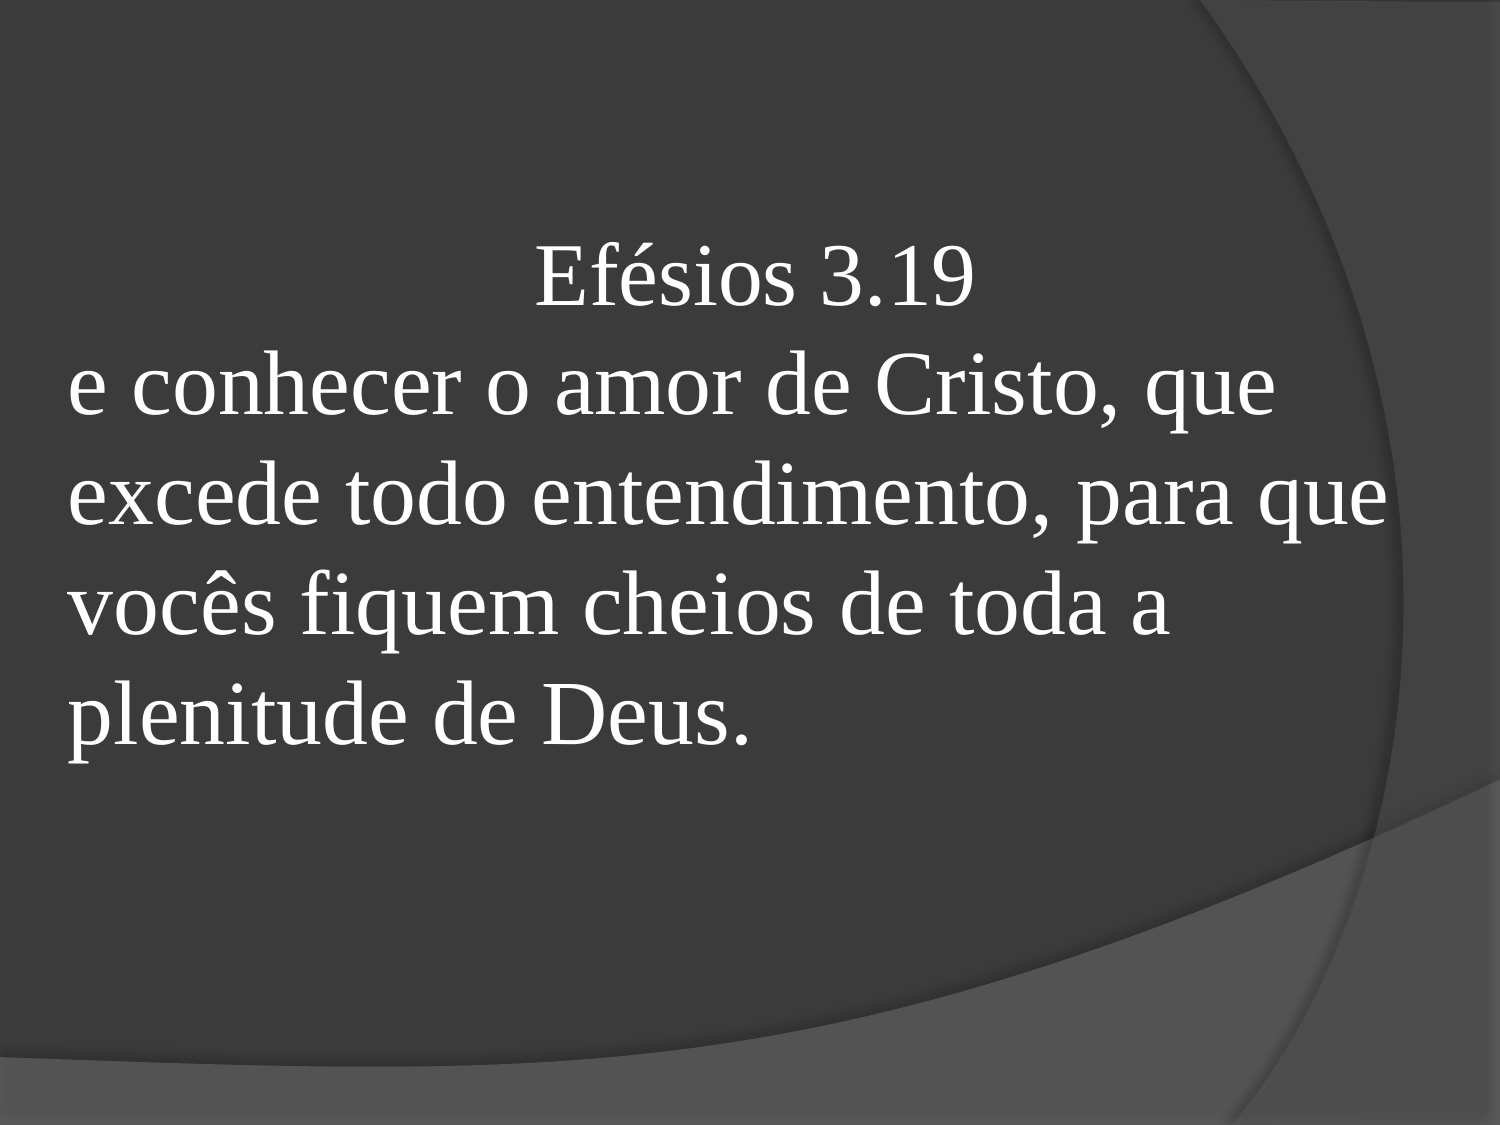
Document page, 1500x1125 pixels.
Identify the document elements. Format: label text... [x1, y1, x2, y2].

text_box Efésios 3.19 e conhecer o amor de Cristo, que excede todo entendimento, para que vocês fiquem cheios de toda a plenitude de Deus. [53, 208, 1459, 1125]
